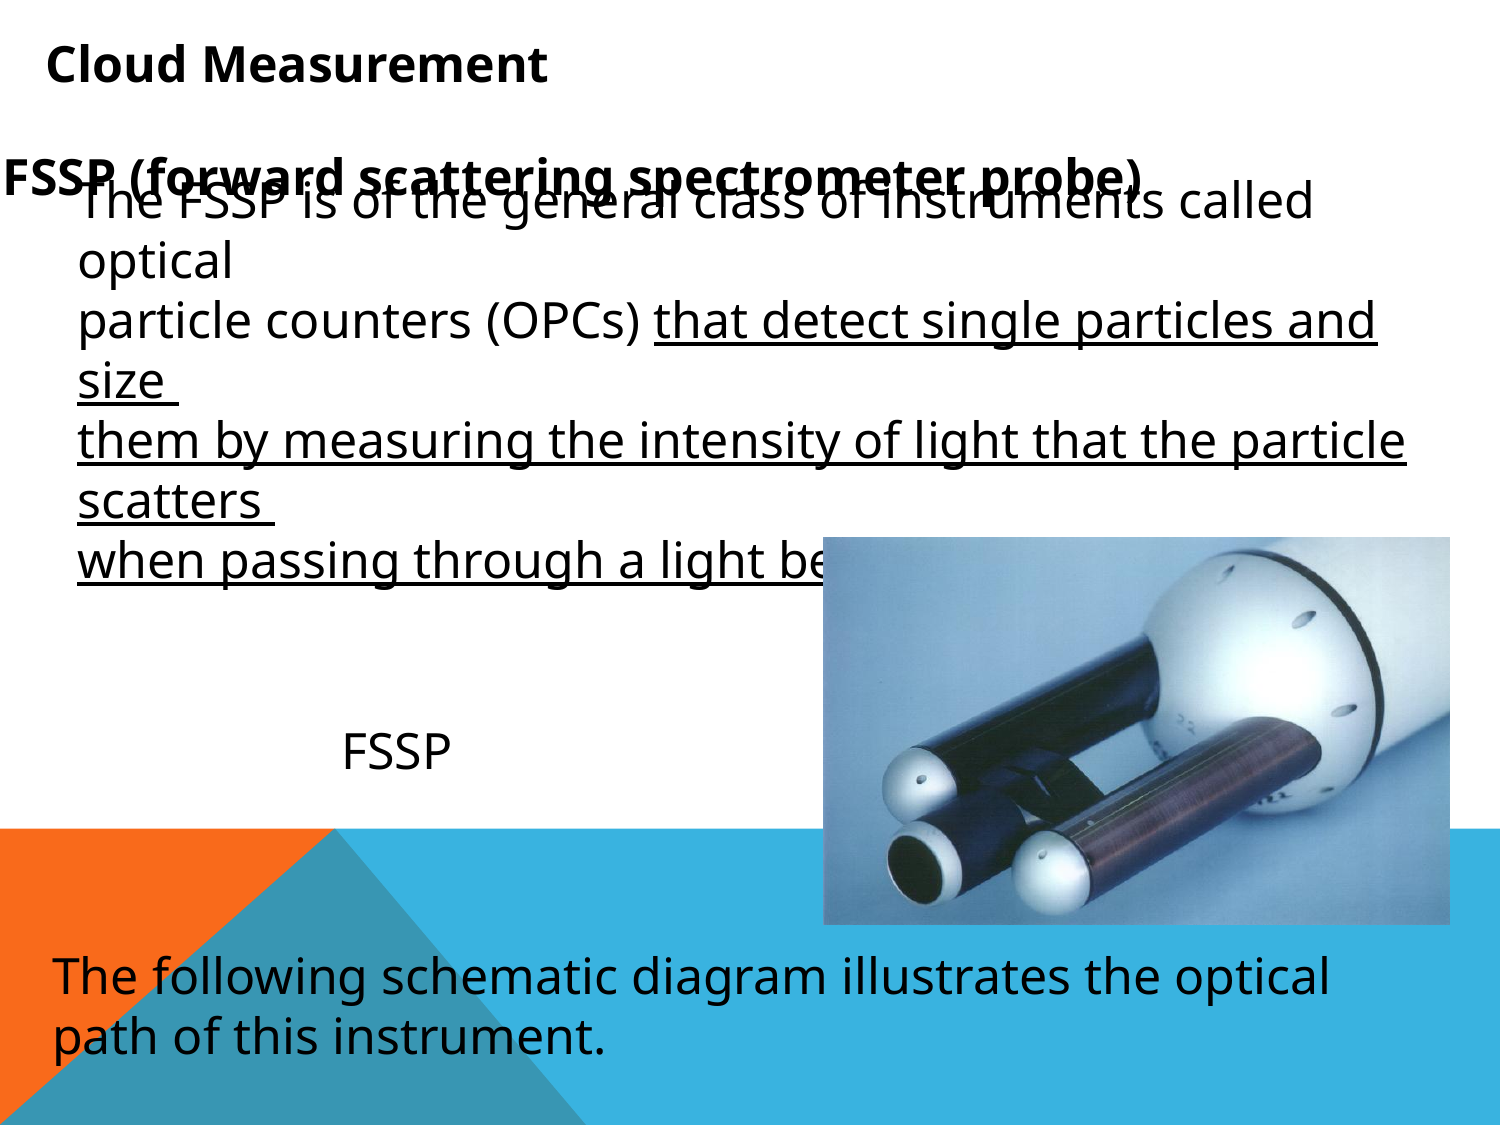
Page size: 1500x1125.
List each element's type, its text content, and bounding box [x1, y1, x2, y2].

text_box The following schematic diagram illustrates the optical path of this instrument. [37, 937, 1410, 1073]
text_box FSSP [326, 712, 468, 788]
text_box The FSSP is of the general class of instruments called optical particle counters (OPCs) that detect single particles and size them by measuring the intensity of light that the particle scatters when passing through a light beam. [62, 161, 1463, 597]
picture [823, 537, 1451, 925]
text_box FSSP (forward scattering spectrometer probe) [0, 137, 1171, 213]
text_box Cloud Measurement [31, 24, 565, 100]
